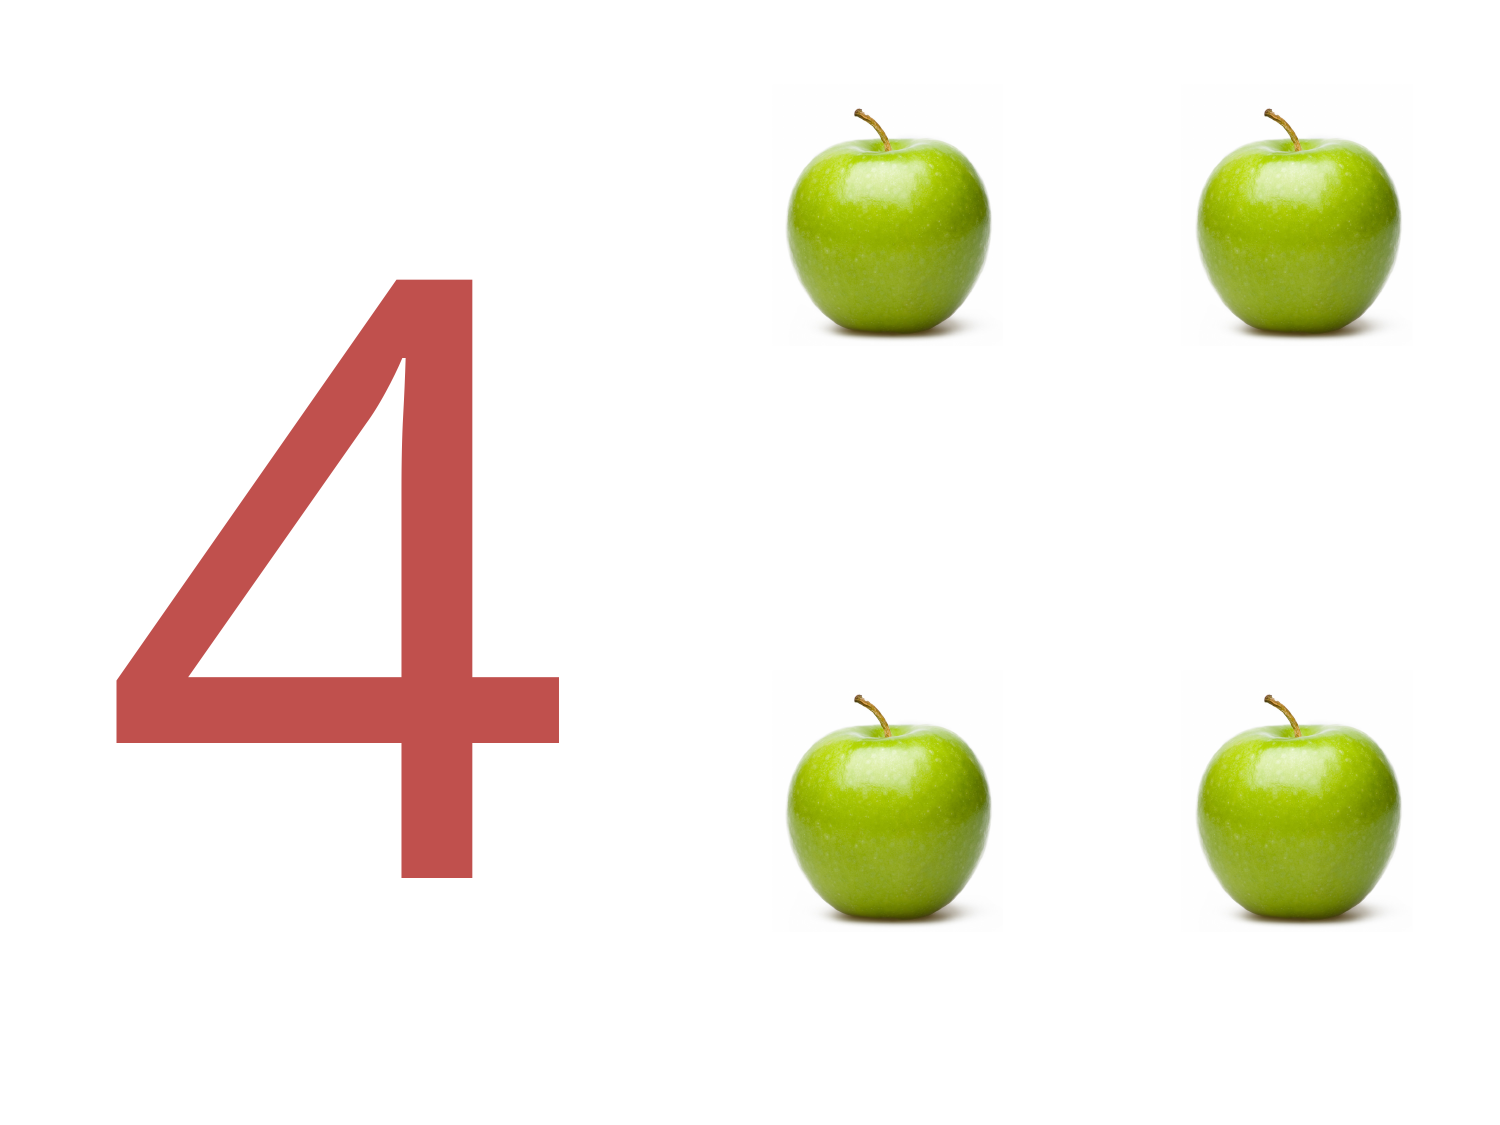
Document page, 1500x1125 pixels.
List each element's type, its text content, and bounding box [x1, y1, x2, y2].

text_box 4 [0, 38, 677, 1053]
picture [771, 84, 1003, 347]
picture [1181, 84, 1413, 347]
picture [1181, 670, 1413, 933]
picture [771, 670, 1003, 933]
